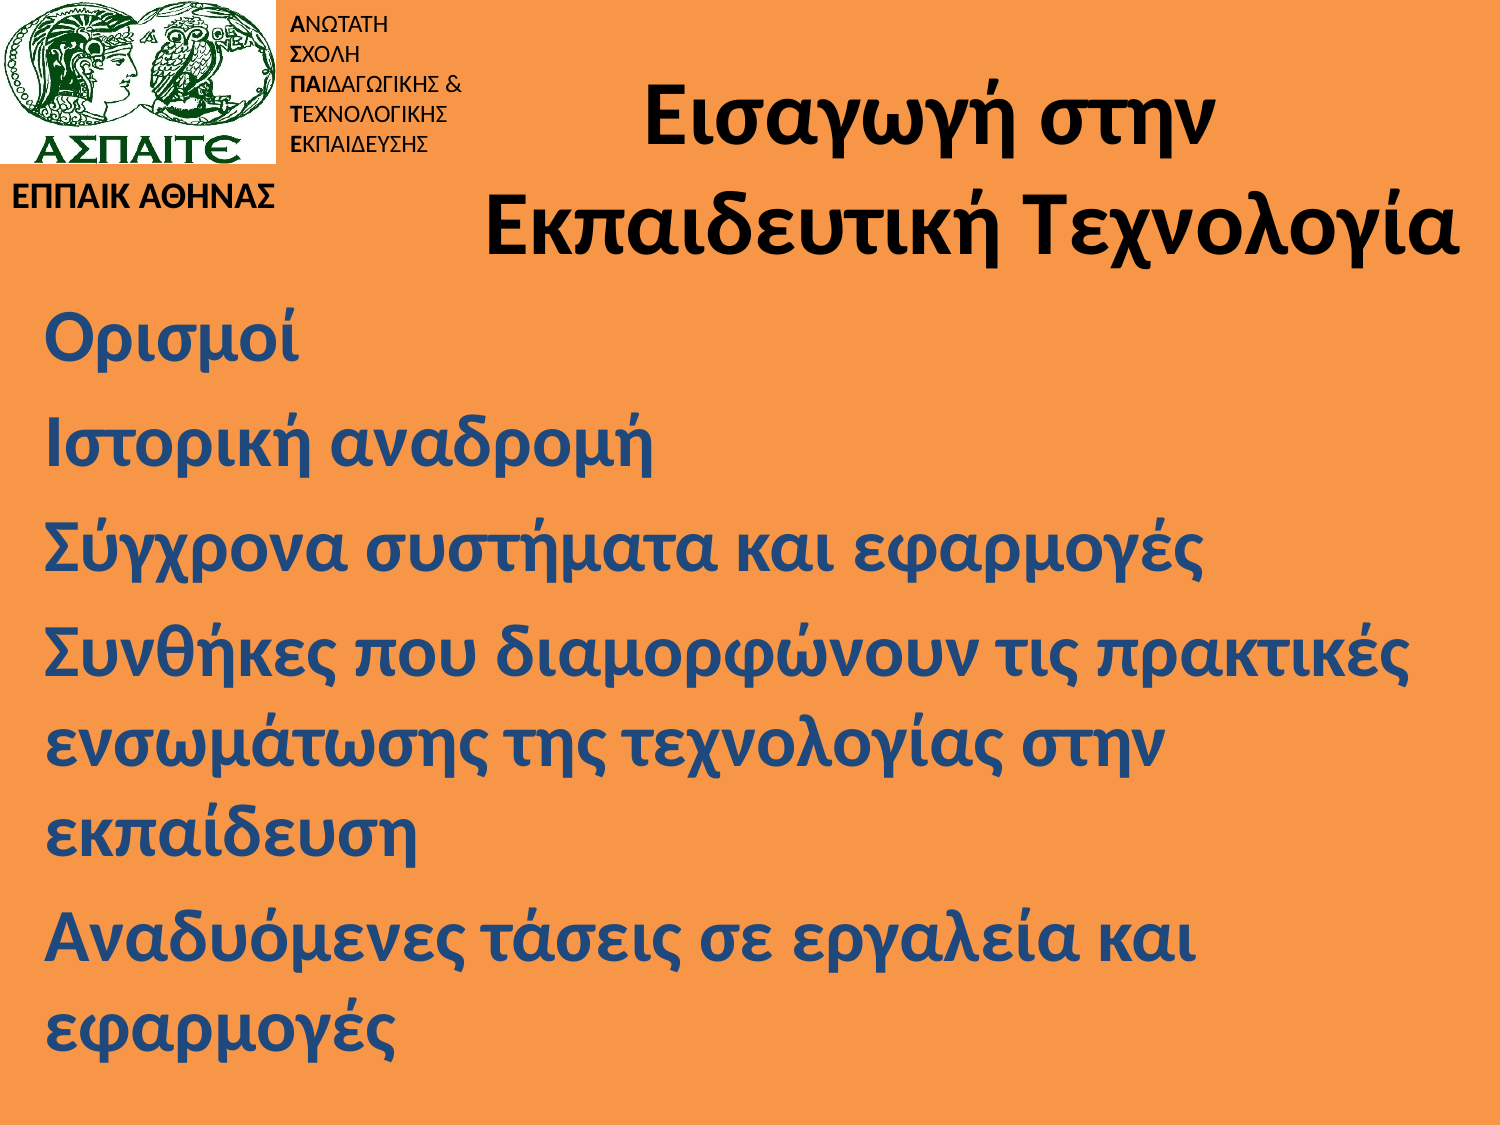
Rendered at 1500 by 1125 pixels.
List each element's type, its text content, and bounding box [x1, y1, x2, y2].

text_box ΕΠΠΑΙΚ ΑΘΗΝΑΣ [0, 163, 291, 223]
subtitle Ορισμοί Ιστορική αναδρομή Σύγχρονα συστήματα και εφαρμογές Συνθήκες που διαμορφώνουν τις πρακτικές ενσωμάτωσης της τεχνολογίας στην εκπαίδευση Αναδυόμενες τάσεις σε εργαλεία και εφαρμογές [29, 278, 1459, 1083]
picture [0, 0, 276, 164]
title Εισαγωγή στην Εκπαιδευτική Τεχνολογία [382, 74, 1500, 252]
text_box ΑΝΩΤΑΤΗ ΣΧΟΛΗ ΠΑΙΔΑΓΩΓΙΚΗΣ & ΤΕΧΝΟΛΟΓΙΚΗΣ ΕΚΠΑΙΔΕΥΣΗΣ [276, 0, 491, 165]
